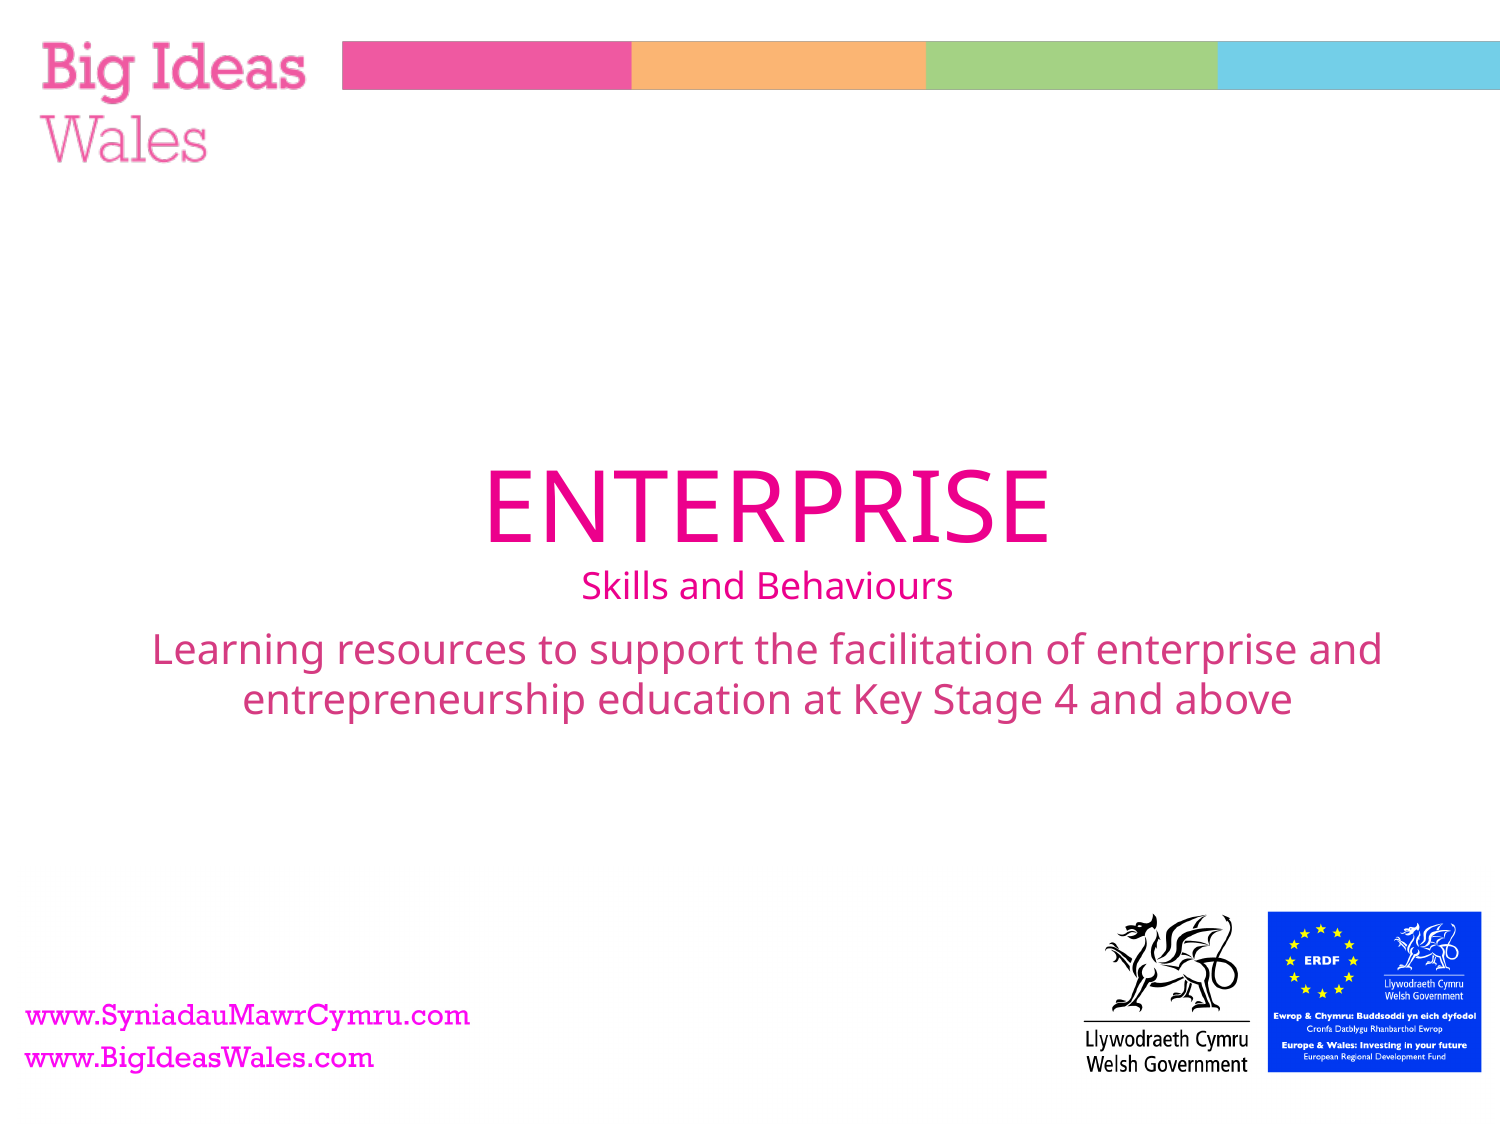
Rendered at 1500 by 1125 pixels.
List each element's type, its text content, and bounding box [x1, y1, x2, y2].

picture [17, 865, 1495, 1124]
text_box ENTERPRISE Skills and Behaviours [235, 434, 1300, 615]
text_box Learning resources to support the facilitation of enterprise and entrepreneurship education at Key Stage 4 and above [75, 616, 1461, 730]
